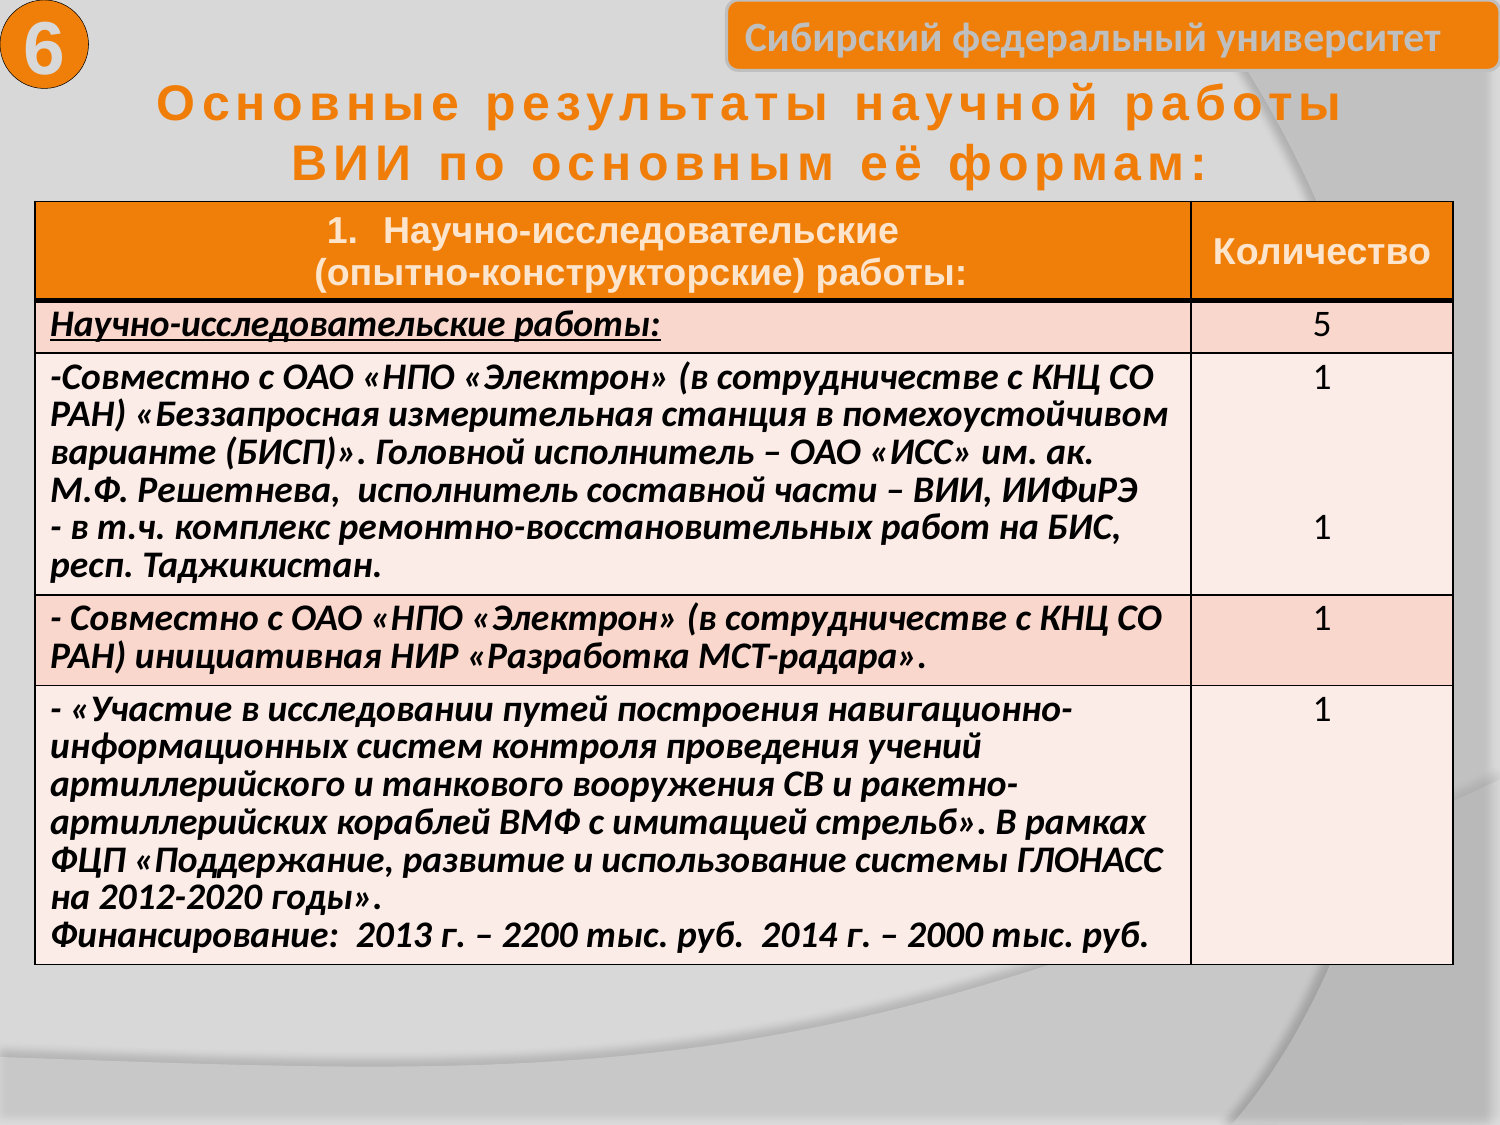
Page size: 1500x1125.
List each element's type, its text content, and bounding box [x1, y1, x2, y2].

table_cell -Совместно с ОАО «НПО «Электрон» (в сотрудничестве с КНЦ СО РАН) «Беззапросная измерительная станция в помехоустойчивом варианте (БИСП)». Головной исполнитель – ОАО «ИСС» им. ак. М.Ф. Решетнева, исполнитель составной части – ВИИ, ИИФиРЭ - в т.ч. комплекс ремонтно-восстановительных работ на БИС, респ. Таджикистан. [36, 354, 1190, 594]
text_box 6 [0, 0, 89, 62]
table_cell - «Участие в исследовании путей построения навигационно-информационных систем контроля проведения учений артиллерийского и танкового вооружения СВ и ракетно-артиллерийских кораблей ВМФ с имитацией стрельб». В рамках ФЦП «Поддержание, развитие и использование системы ГЛОНАСС на 2012-2020 годы». Финансирование: 2013 г. – 2200 тыс. руб. 2014 г. – 2000 тыс. руб. [36, 686, 1190, 964]
table_cell 1 [1192, 686, 1452, 964]
table_cell 1 [1192, 596, 1452, 685]
table_cell Научно-исследовательские работы: [36, 303, 1190, 352]
table_cell 1 1 [1192, 354, 1452, 594]
table_cell - Совместно с ОАО «НПО «Электрон» (в сотрудничестве с КНЦ СО РАН) инициативная НИР «Разработка МСТ-радара». [36, 596, 1190, 685]
table_cell 5 [1192, 303, 1452, 352]
text_box Основные результаты научной работы ВИИ по основным её формам: [0, 62, 1500, 198]
table_header Количество [1192, 202, 1452, 298]
table_header Научно-исследовательские (опытно-конструкторские) работы: [36, 202, 1190, 298]
